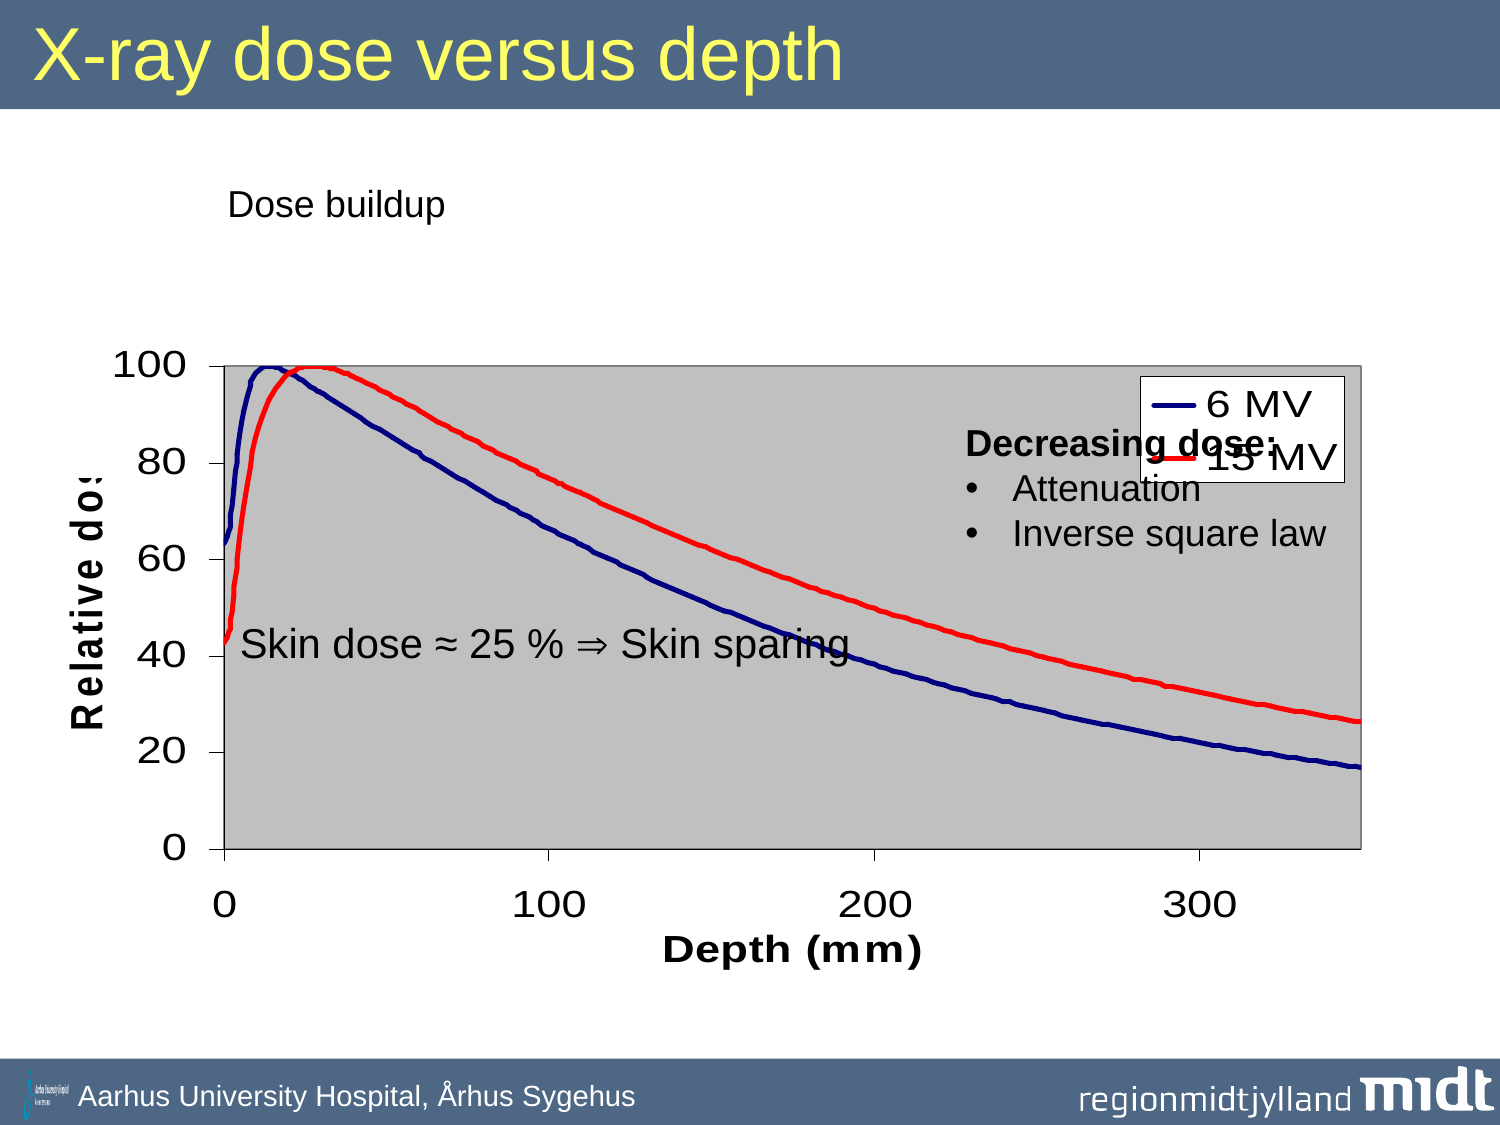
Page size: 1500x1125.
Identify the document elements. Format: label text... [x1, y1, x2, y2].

text_box Dose buildup [194, 172, 479, 206]
title X-ray dose versus depth [17, 23, 1500, 79]
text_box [41, 207, 1500, 992]
